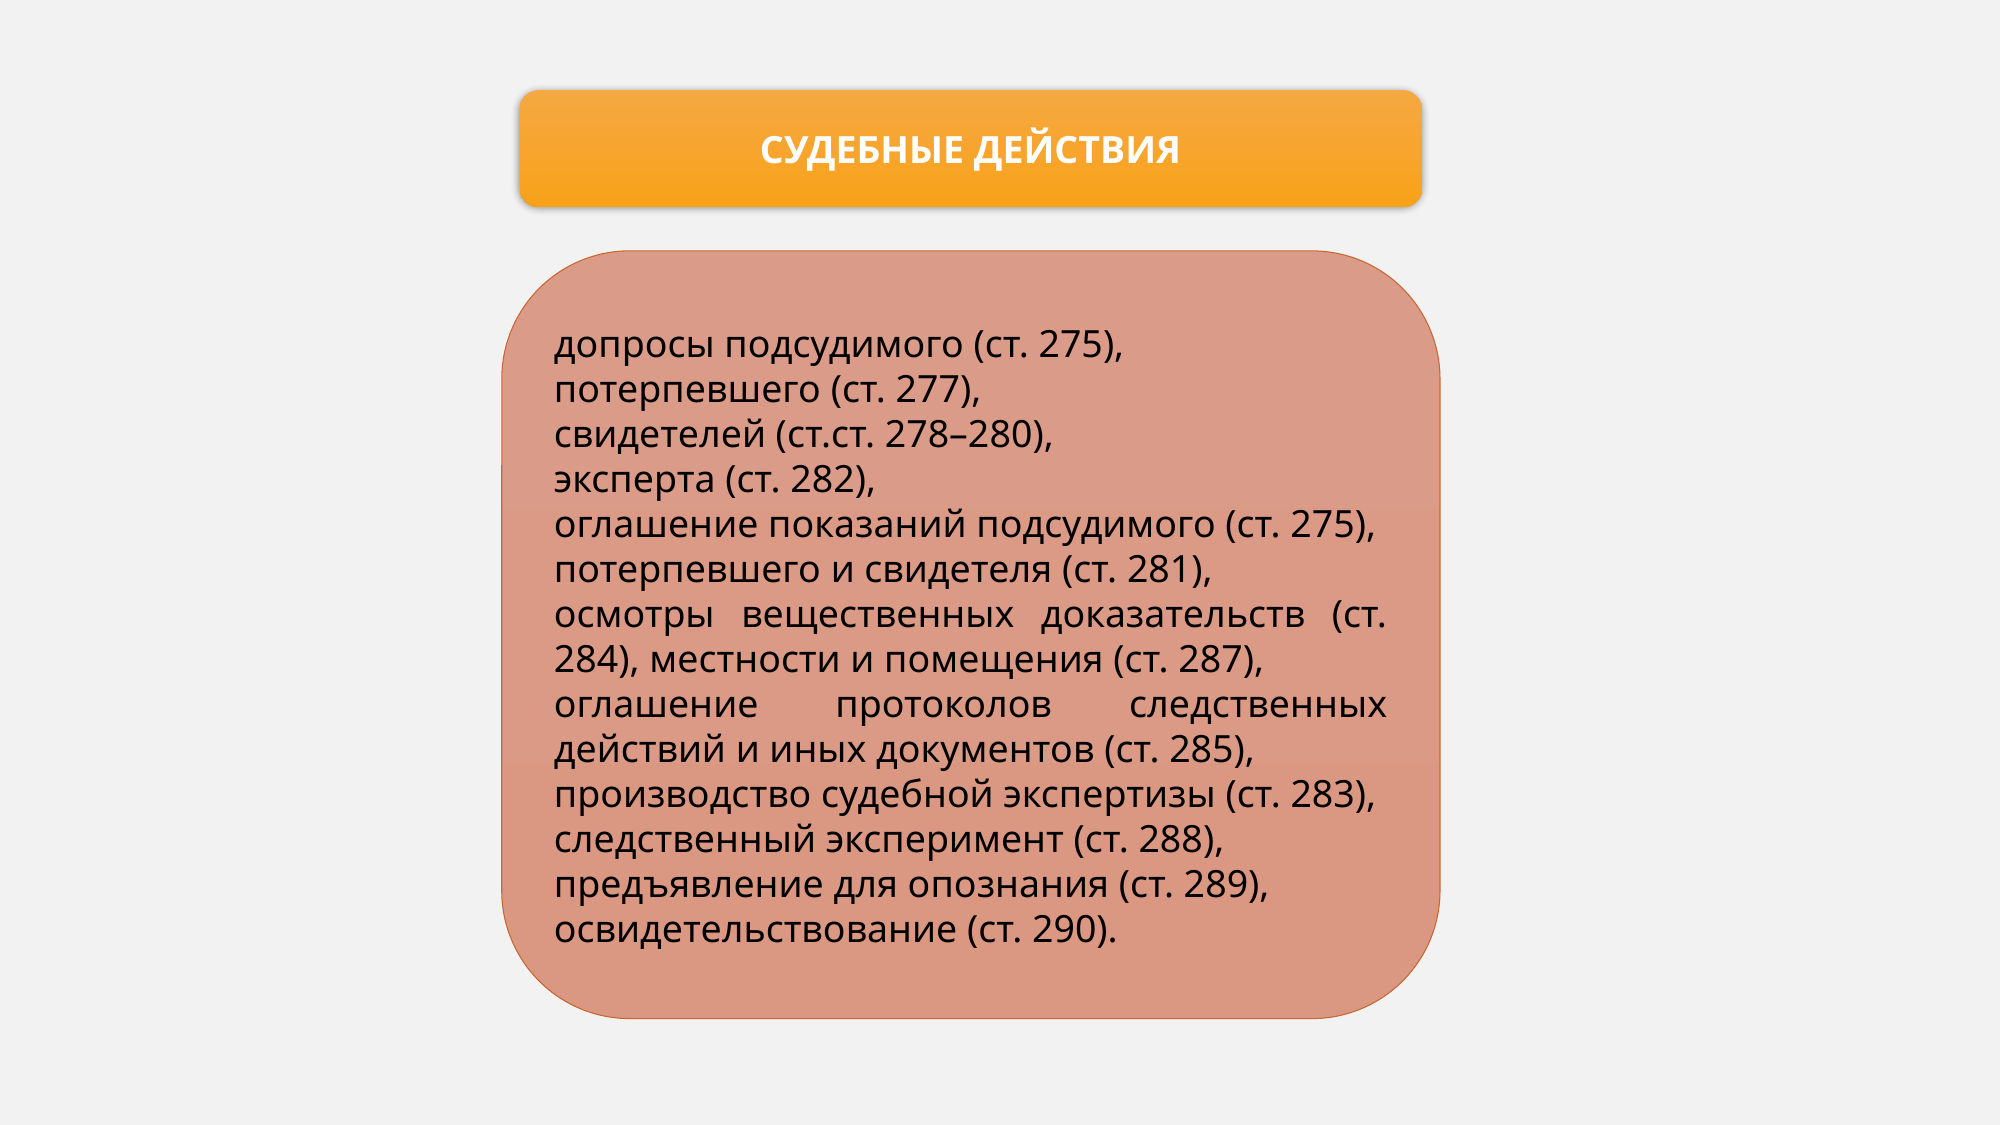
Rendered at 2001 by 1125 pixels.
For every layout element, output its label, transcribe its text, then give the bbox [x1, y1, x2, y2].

text_box допросы подсудимого (ст. 275), потерпевшего (ст. 277), свидетелей (ст.ст. 278–280), эксперта (ст. 282), оглашение показаний подсудимого (ст. 275), потерпевшего и свидетеля (ст. 281), осмотры вещественных доказательств (ст. 284), местности и помещения (ст. 287), оглашение протоколов следственных действий и иных документов (ст. 285), производство судебной экспертизы (ст. 283), следственный эксперимент (ст. 288), предъявление для опознания (ст. 289), освидетельствование (ст. 290). [501, 250, 1441, 1020]
text_box СУДЕБНЫЕ ДЕЙСТВИЯ [519, 89, 1423, 208]
